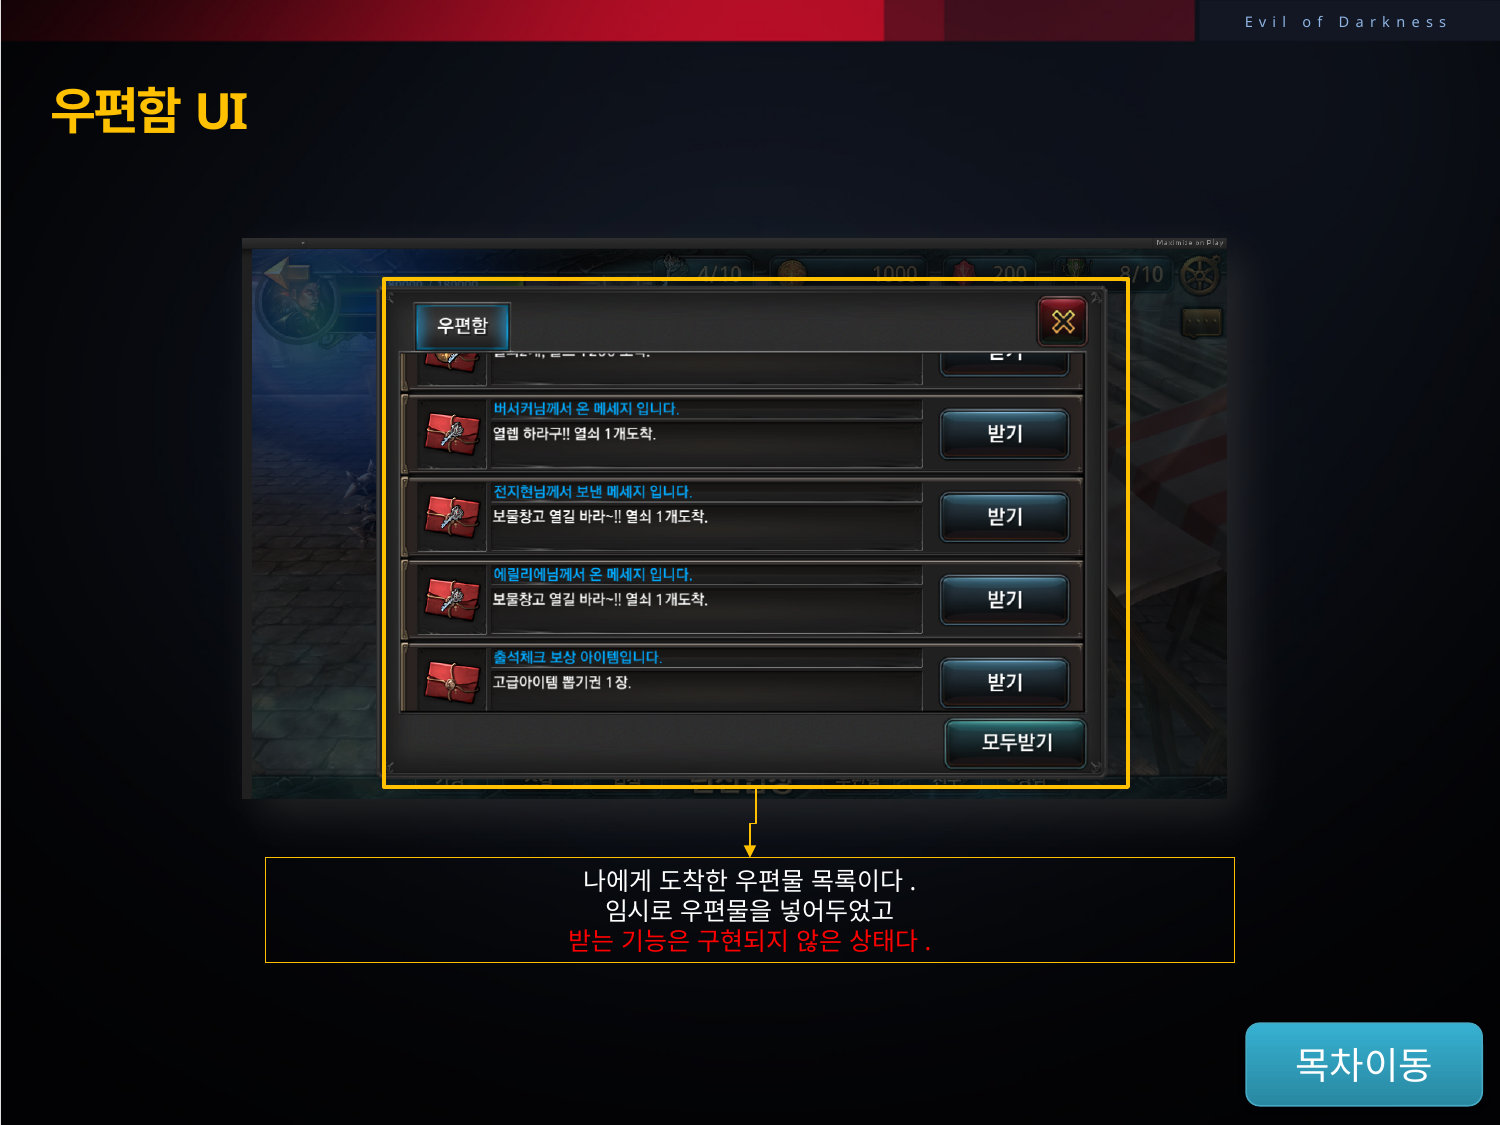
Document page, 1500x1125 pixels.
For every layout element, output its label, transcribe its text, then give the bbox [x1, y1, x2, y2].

text_box 우편함UI [35, 42, 264, 148]
text_box 나에게 도착한 우편물 목록이다. 임시로 우편물을 넣어두었고 받는 기능은 구현되지 않은 상태다. [265, 857, 1235, 963]
picture [0, 0, 1500, 1125]
text_box 목차이동 [1245, 1022, 1484, 1107]
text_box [717, 819, 789, 826]
